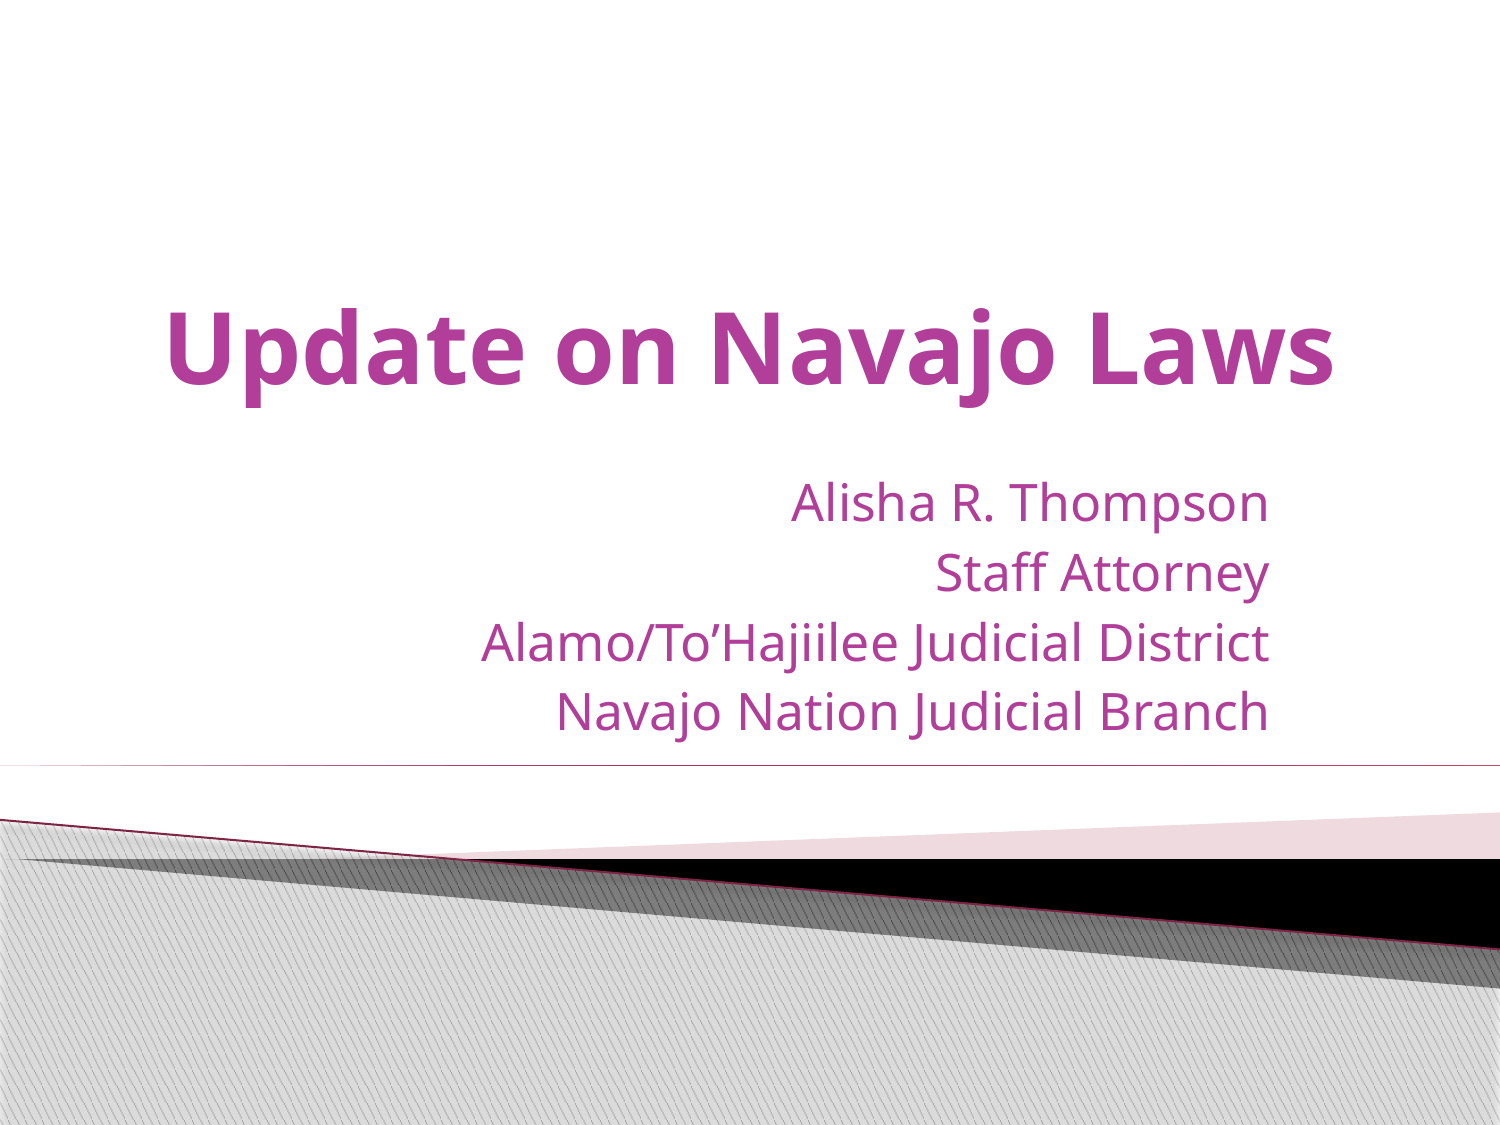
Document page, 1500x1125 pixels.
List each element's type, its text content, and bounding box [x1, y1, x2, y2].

subtitle Alisha R. Thompson Staff Attorney Alamo/To’Hajiilee Judicial District Navajo Nation Judicial Branch [225, 462, 1288, 750]
title Update on Navajo Laws [112, 149, 1388, 413]
picture [5, 859, 1500, 989]
